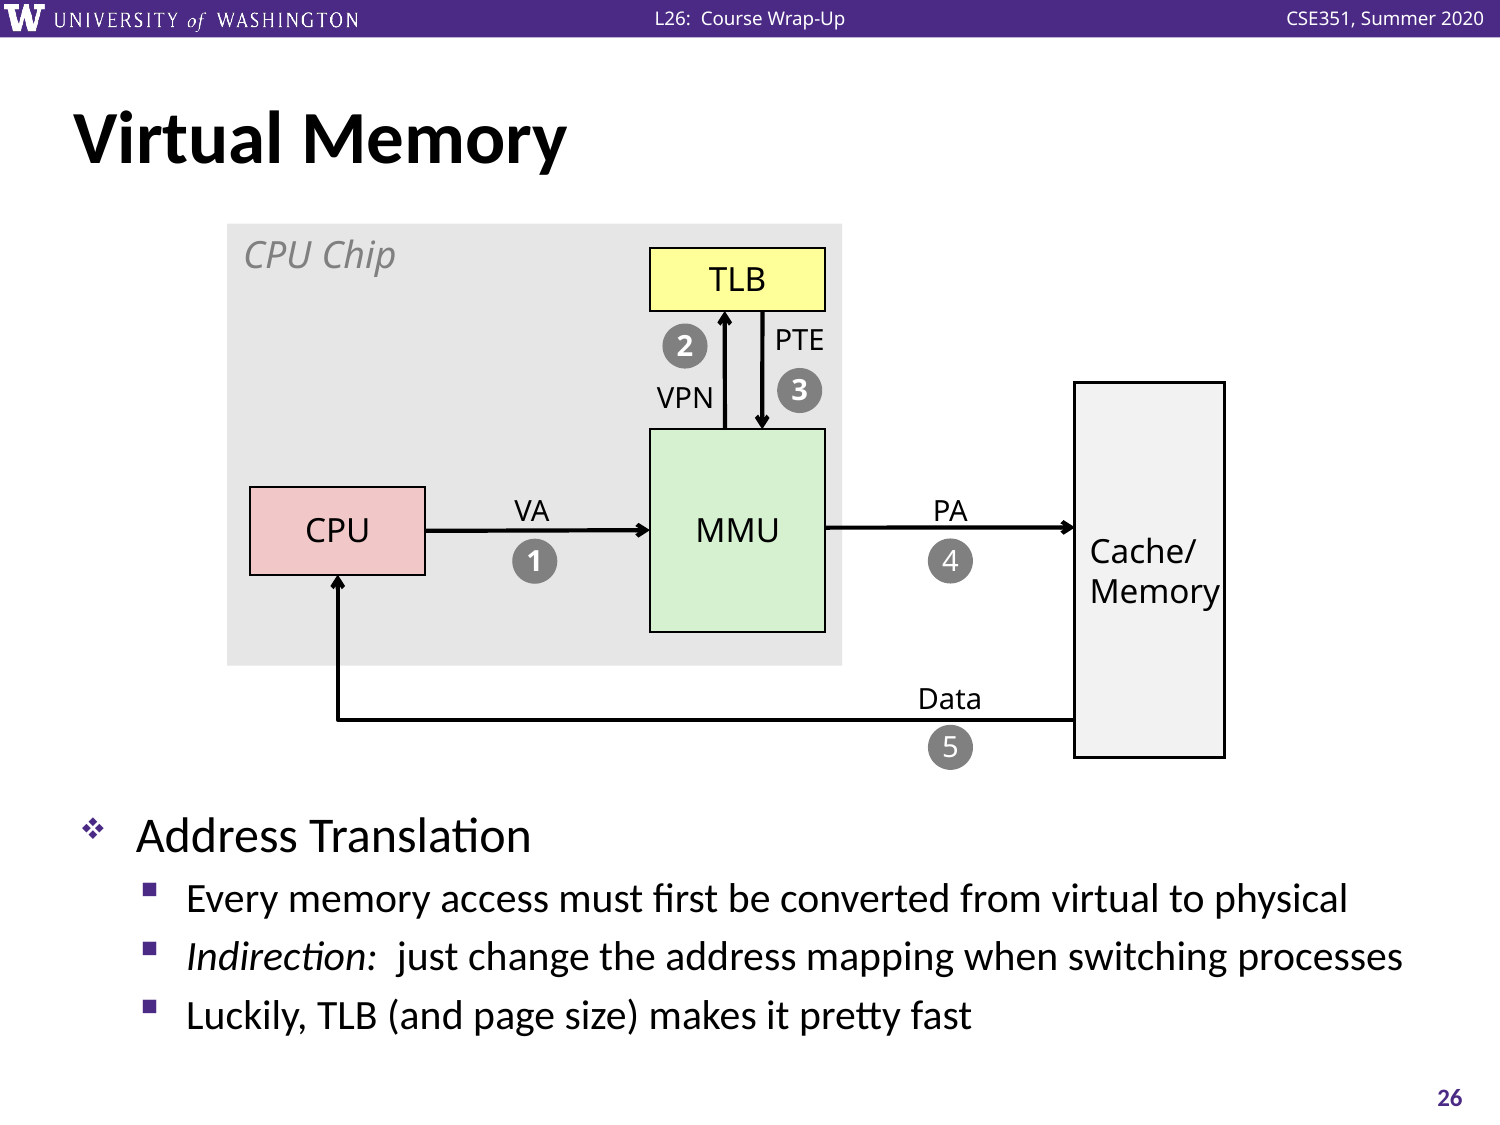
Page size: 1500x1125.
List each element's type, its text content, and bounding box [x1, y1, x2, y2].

picture [4, 4, 358, 32]
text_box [226, 223, 1226, 771]
text_box Address Translation Every memory access must first be converted from virtual to physical Indirection: just change the address mapping when switching processes Luckily, TLB (and page size) makes it pretty fast [64, 794, 1437, 1050]
slide_number 26 [1400, 1066, 1500, 1125]
title Virtual Memory [58, 71, 1438, 197]
